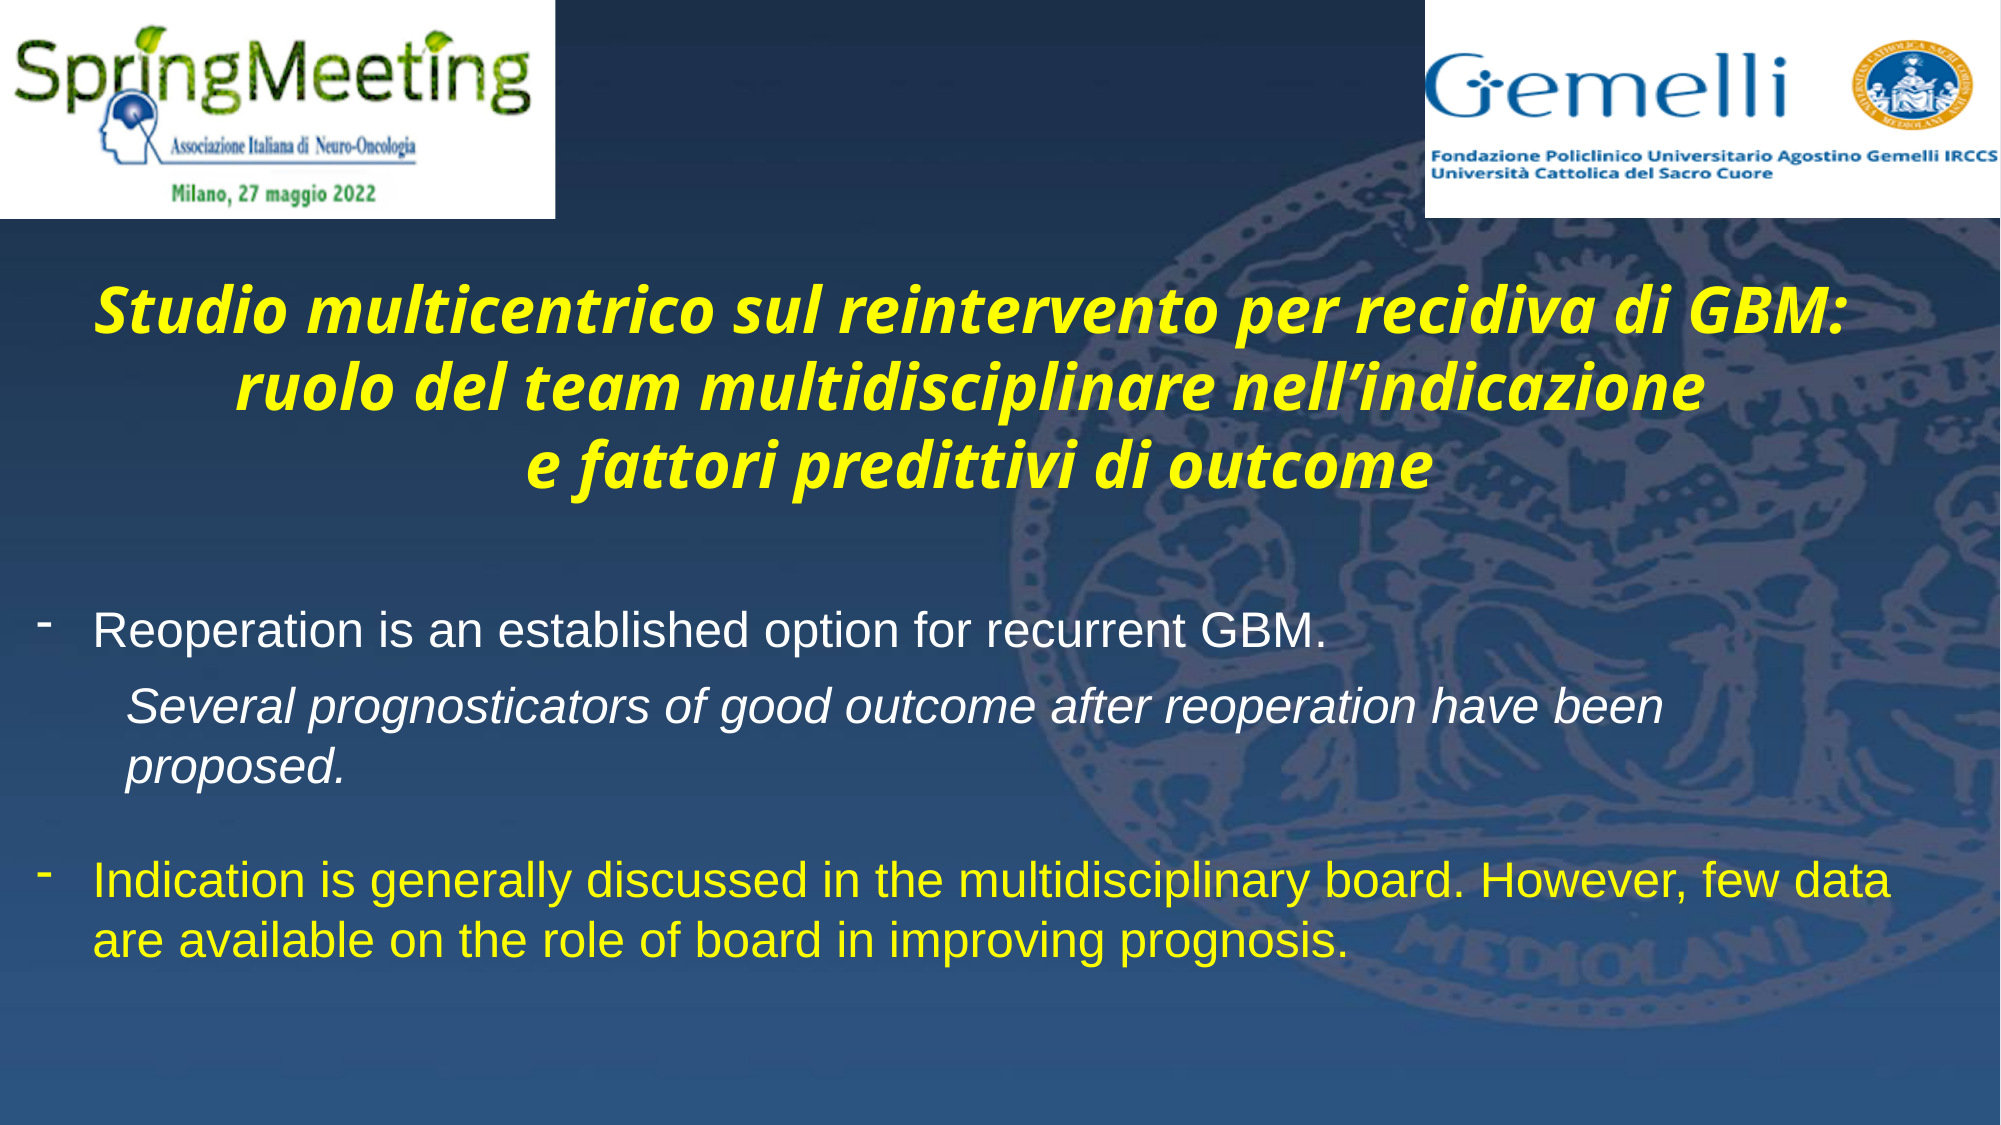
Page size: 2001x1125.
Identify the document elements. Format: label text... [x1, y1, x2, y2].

text_box Indication is generally discussed in the multidisciplinary board. However, few data are available on the role of board in improving prognosis. [21, 840, 1945, 975]
text_box Several prognosticators of good outcome after reoperation have been proposed. [111, 666, 1760, 801]
text_box Studio multicentrico sul reintervento per recidiva di GBM: ruolo del team multidisciplinare nell’indicazione e fattori predittivi di outcome [0, 261, 1980, 509]
picture [0, 0, 2001, 1125]
text_box Reoperation is an established option for recurrent GBM. [21, 590, 1945, 666]
